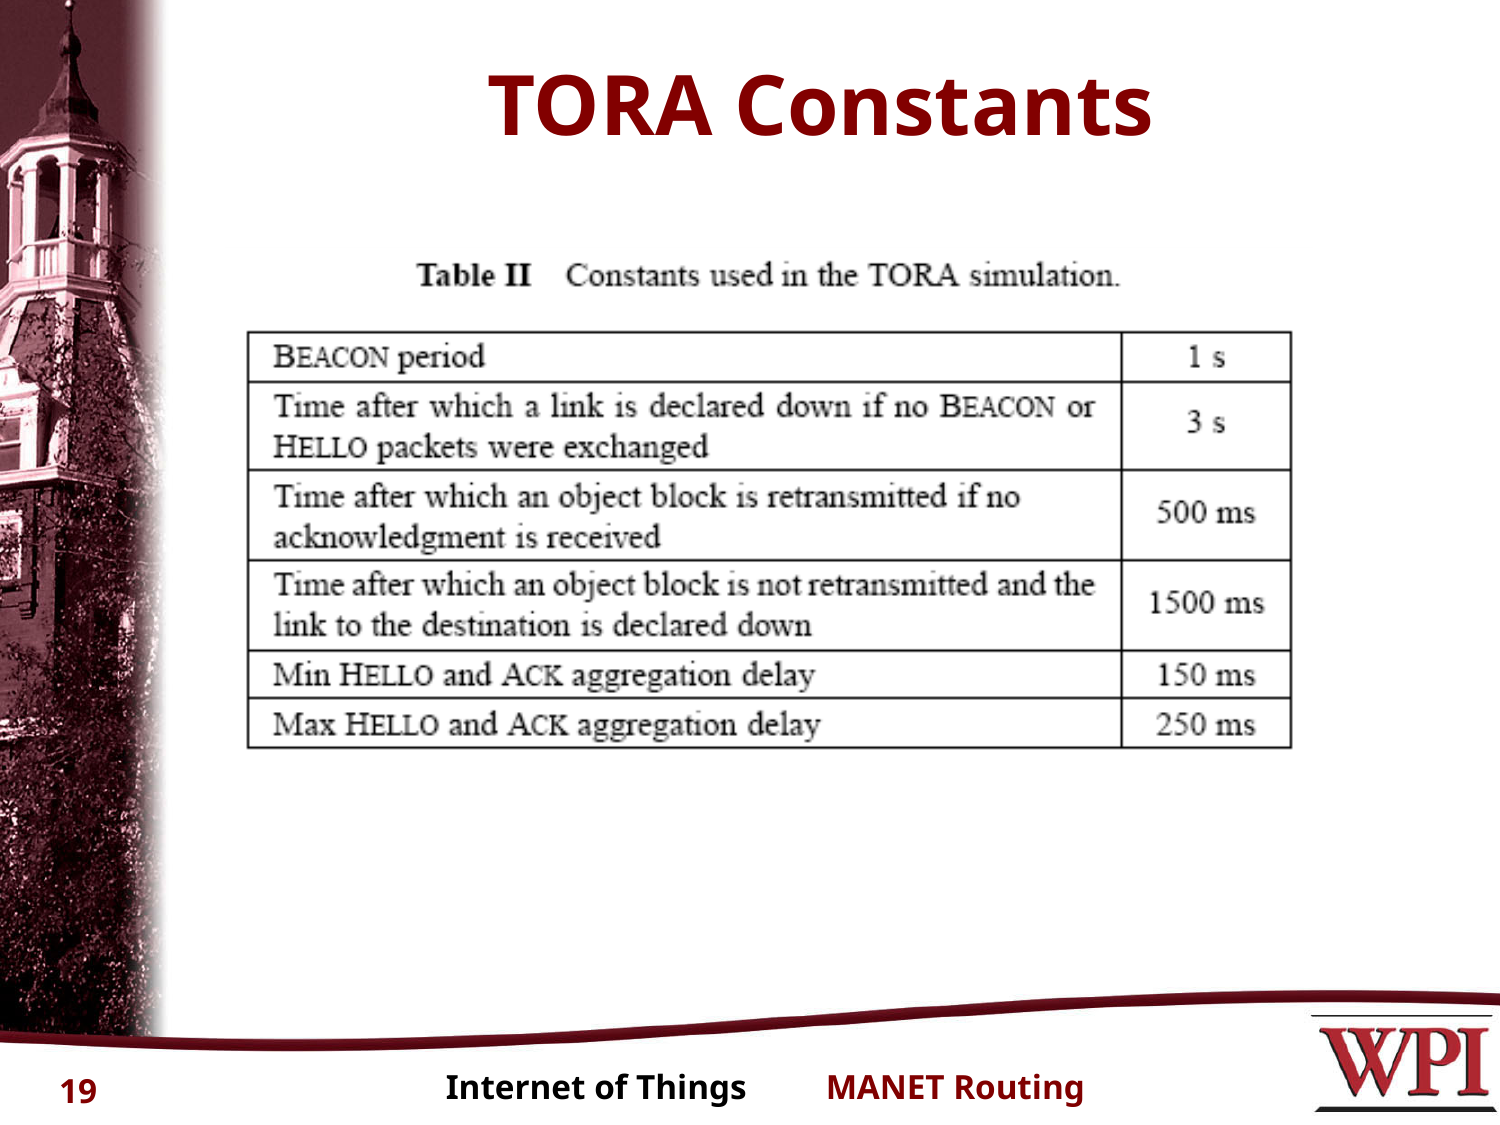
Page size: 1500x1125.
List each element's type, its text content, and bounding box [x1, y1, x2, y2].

footer Internet of Things MANET Routing [430, 1058, 1235, 1118]
slide_number 19 [0, 1027, 113, 1118]
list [224, 245, 1313, 772]
picture [0, 0, 1500, 1125]
title TORA Constants [159, 18, 1483, 185]
